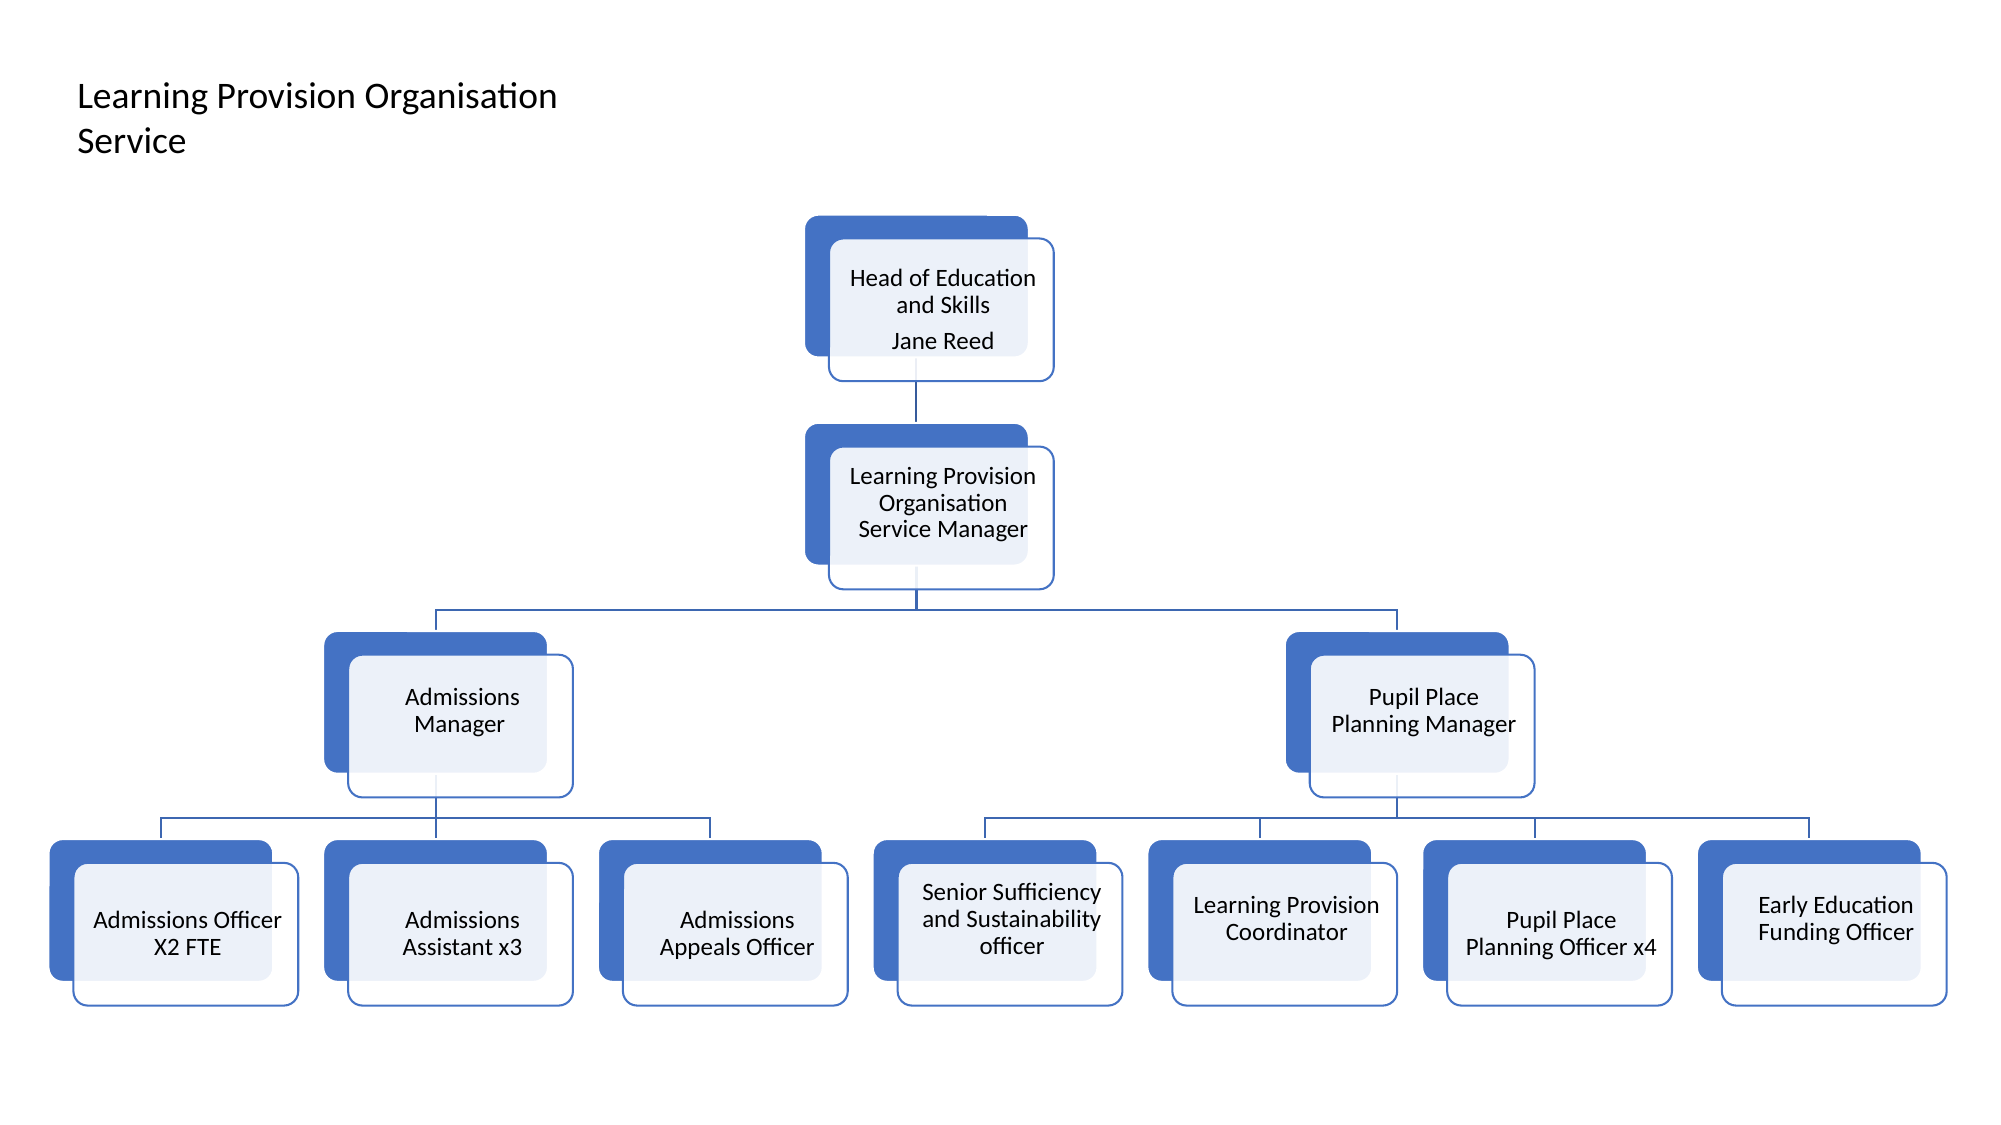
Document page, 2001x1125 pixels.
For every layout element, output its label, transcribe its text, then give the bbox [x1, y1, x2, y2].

text_box Learning Provision Organisation Service [62, 64, 611, 118]
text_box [46, 118, 1949, 1102]
